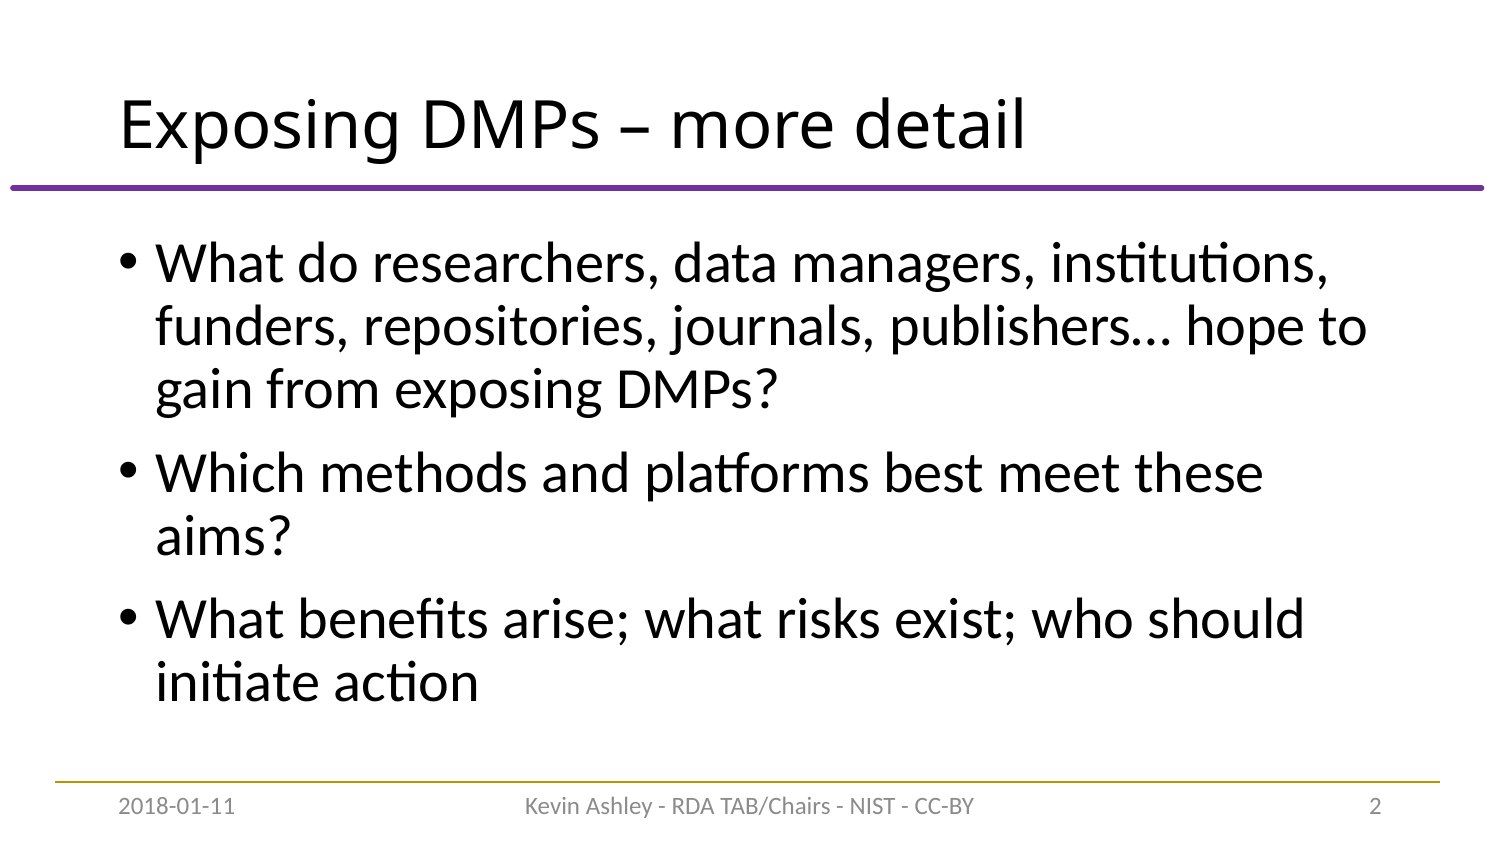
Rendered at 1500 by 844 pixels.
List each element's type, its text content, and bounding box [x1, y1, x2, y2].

list What do researchers, data managers, institutions, funders, repositories, journals, publishers… hope to gain from exposing DMPs? Which methods and platforms best meet these aims? What benefits arise; what risks exist; who should initiate action [103, 224, 1397, 760]
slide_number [103, 782, 441, 827]
footer Kevin Ashley - RDA TAB/Chairs - NIST - CC-BY [496, 782, 1004, 827]
title Exposing DMPs – more detail [103, 44, 1397, 208]
slide_number 2 [1059, 782, 1397, 827]
